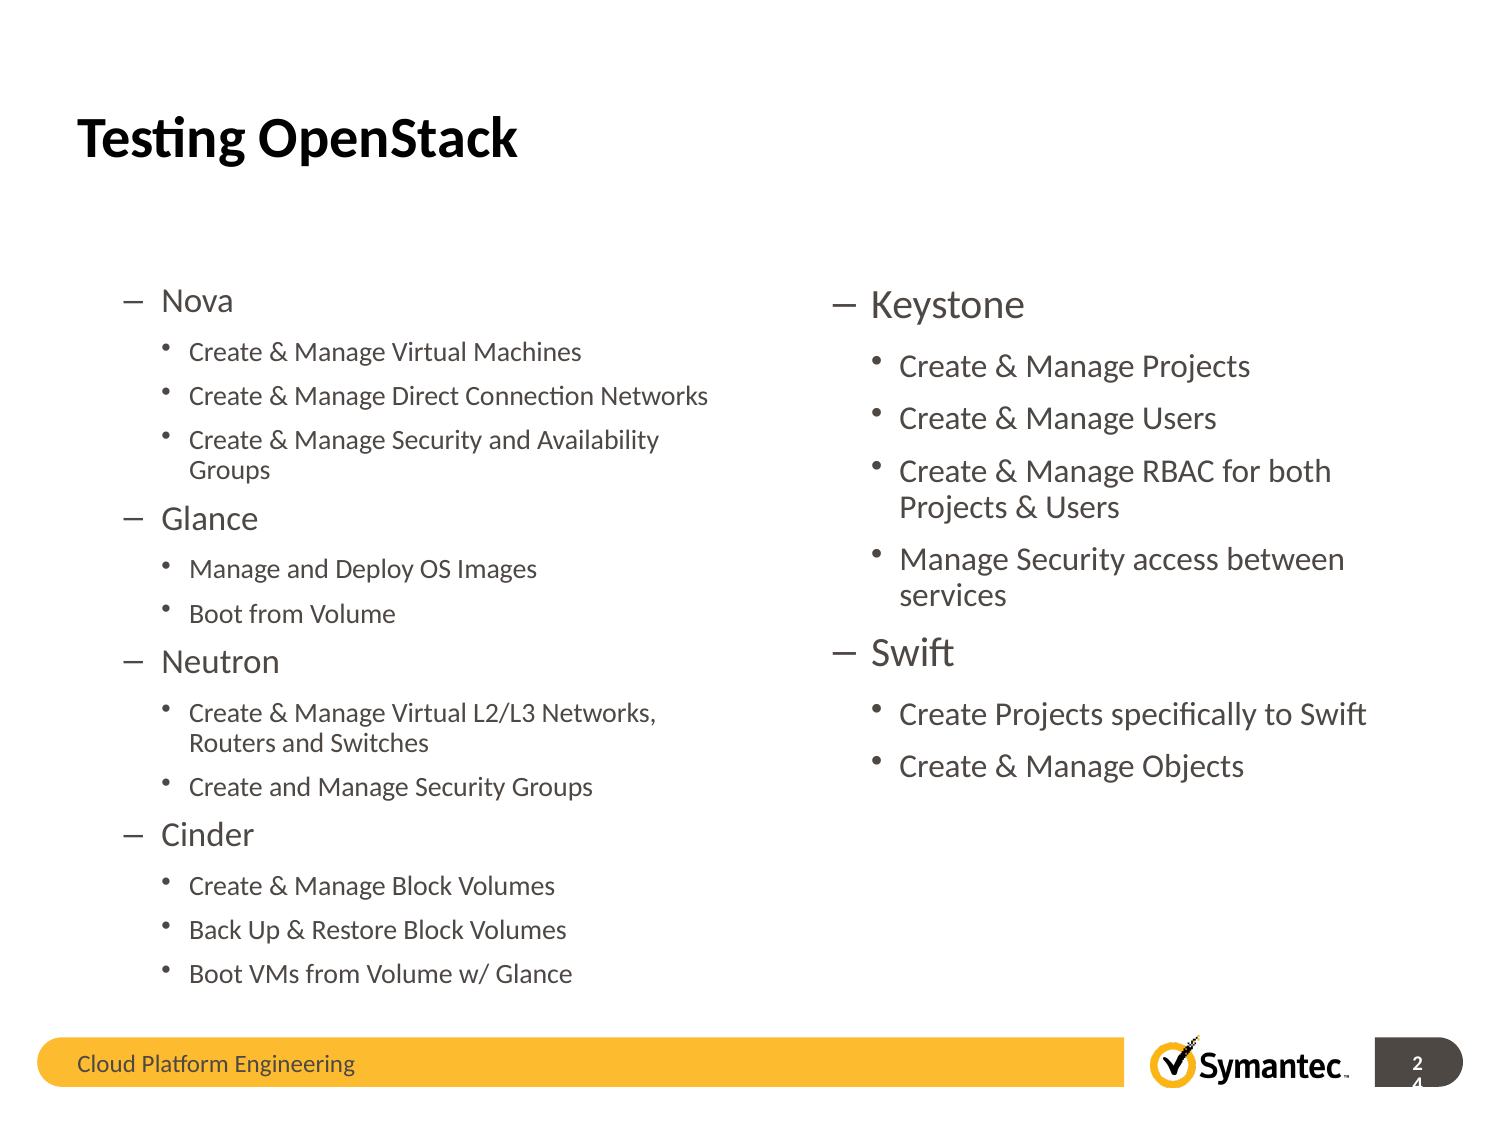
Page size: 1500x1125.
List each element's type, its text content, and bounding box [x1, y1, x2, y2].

list Nova Create & Manage Virtual Machines Create & Manage Direct Connection Networks Create & Manage Security and Availability Groups Glance Manage and Deploy OS Images Boot from Volume Neutron Create & Manage Virtual L2/L3 Networks, Routers and Switches Create and Manage Security Groups Cinder Create & Manage Block Volumes Back Up & Restore Block Volumes Boot VMs from Volume w/ Glance [62, 274, 732, 1013]
footer Cloud Platform Engineering [62, 1042, 749, 1082]
picture [1150, 1035, 1349, 1088]
list Keystone Create & Manage Projects Create & Manage Users Create & Manage RBAC for both Projects & Users Manage Security access between services Swift Create Projects specifically to Swift Create & Manage Objects [770, 274, 1438, 1013]
slide_number 24 [1402, 1049, 1428, 1075]
title Testing OpenStack [62, 40, 1438, 179]
